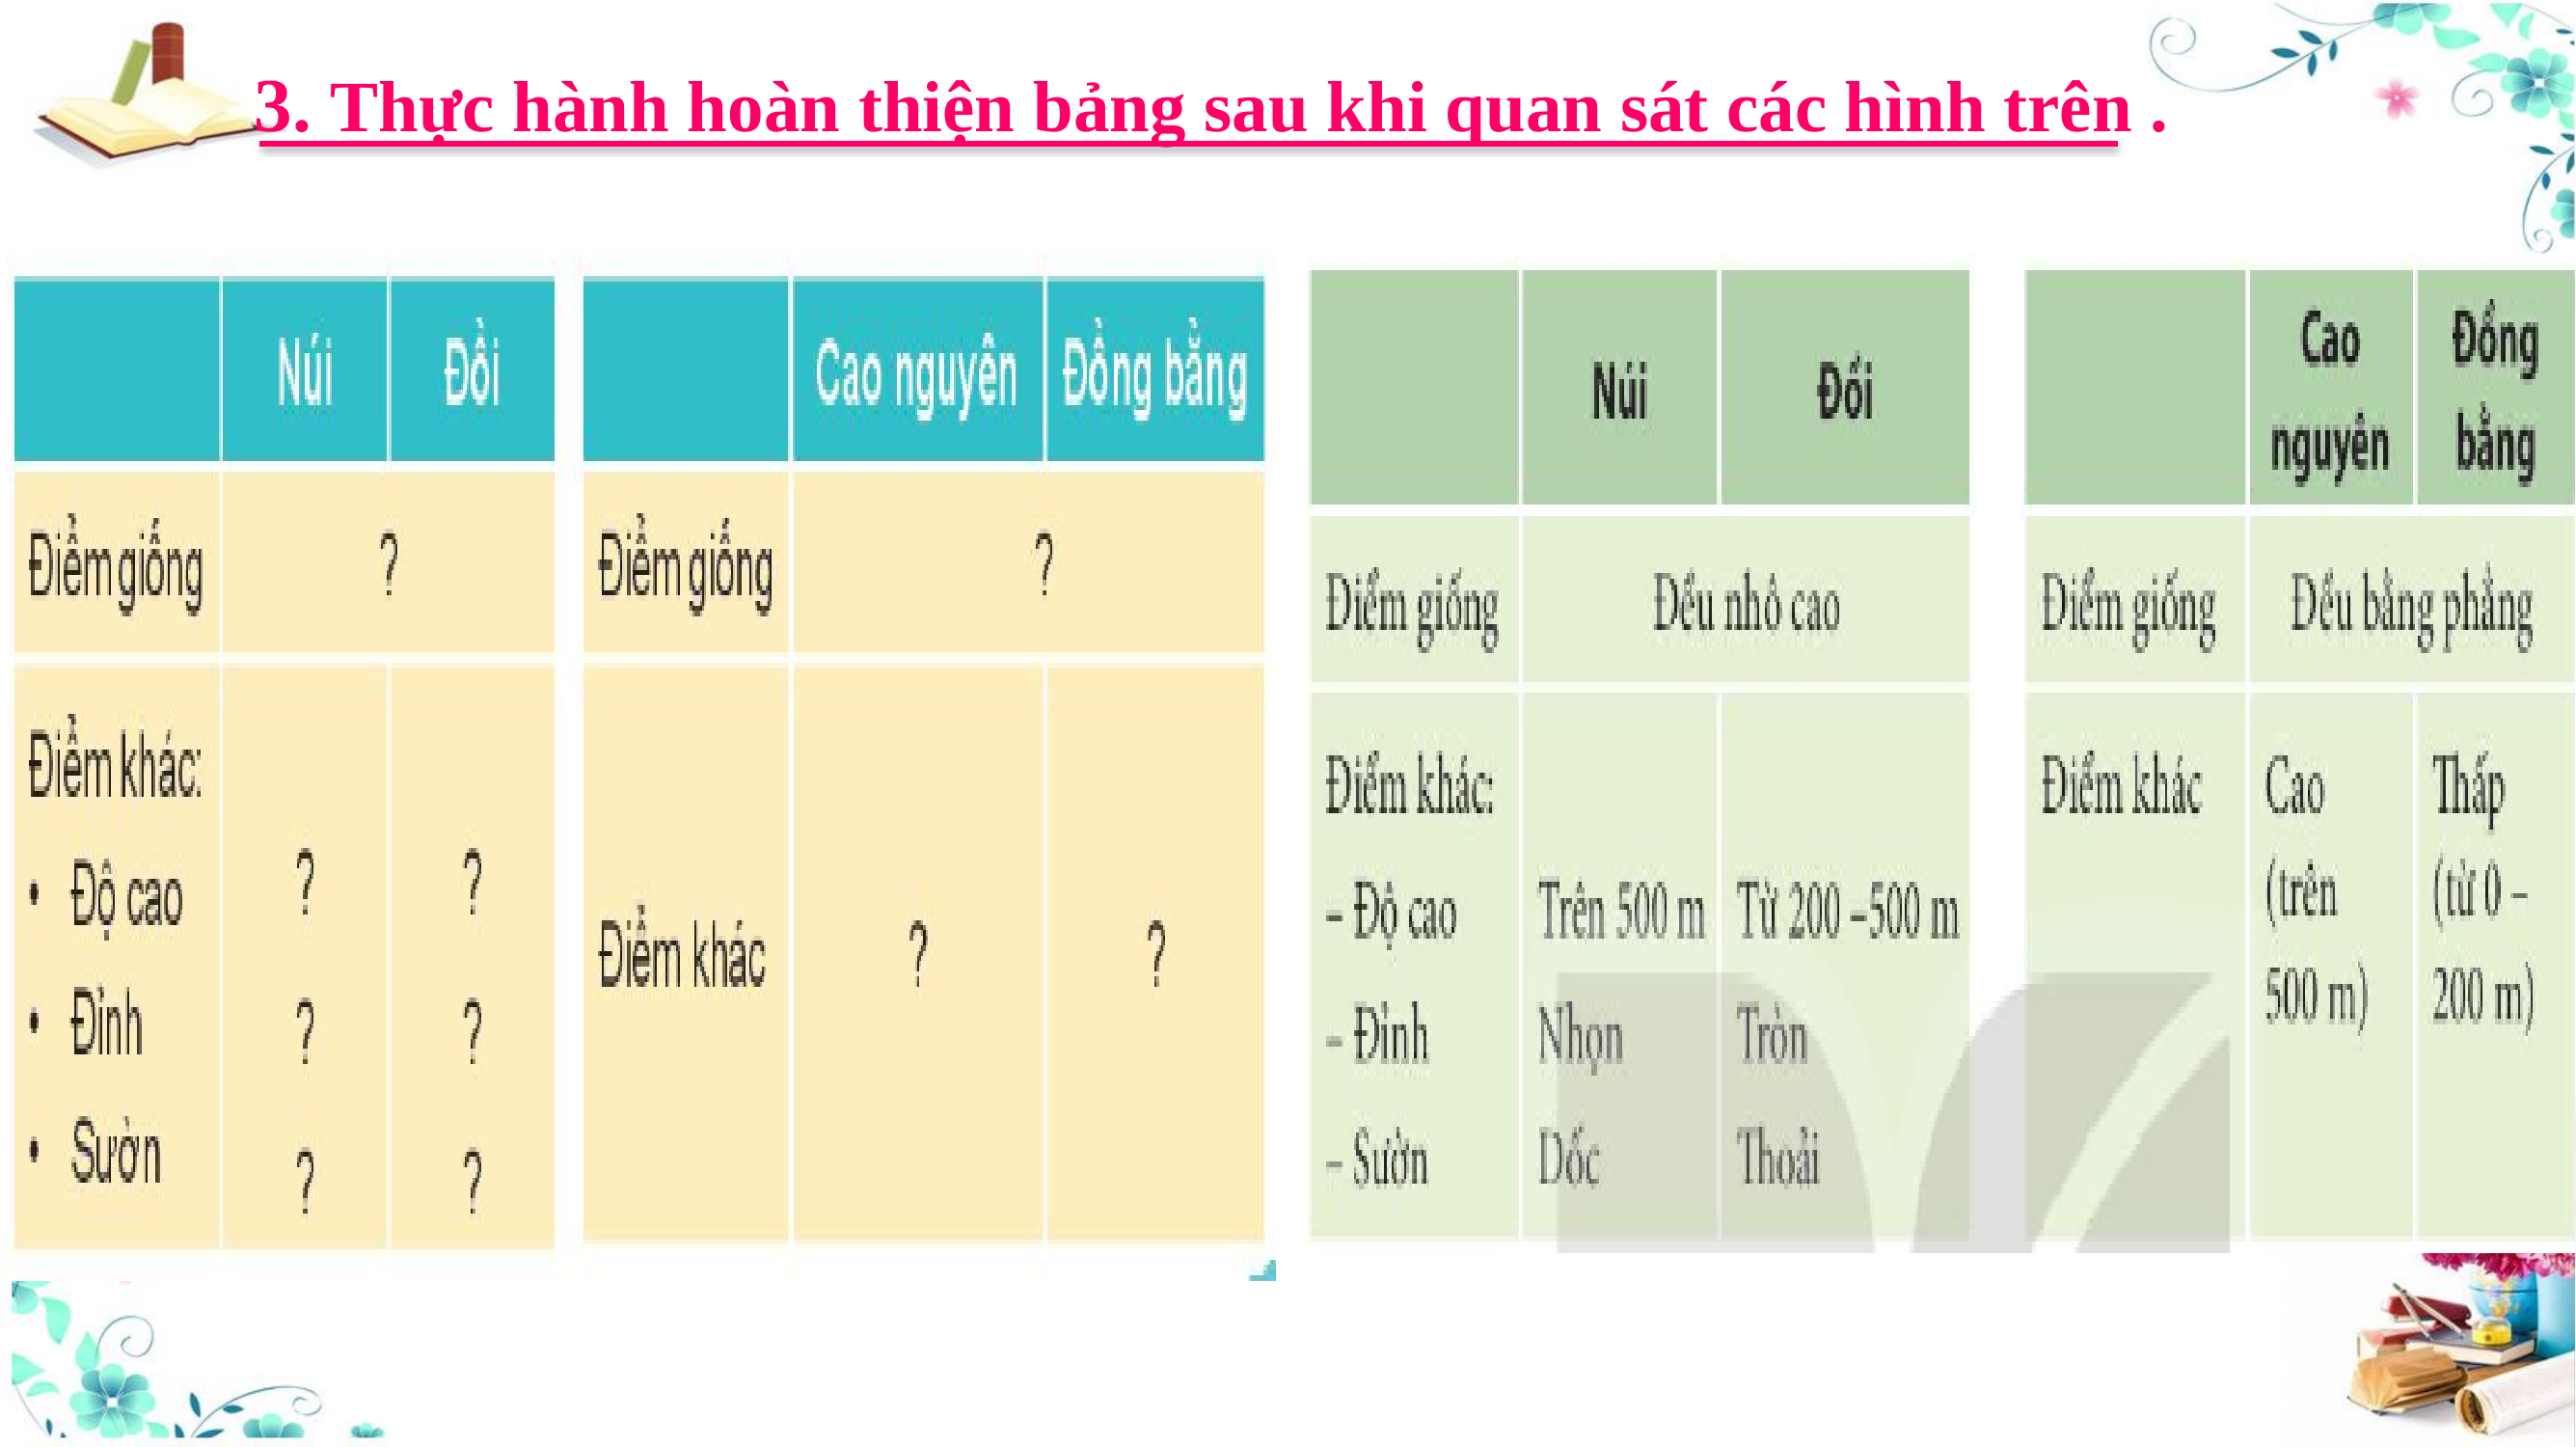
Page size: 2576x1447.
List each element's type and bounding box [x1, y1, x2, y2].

text_box [239, 47, 2374, 156]
picture [0, 0, 2576, 1447]
